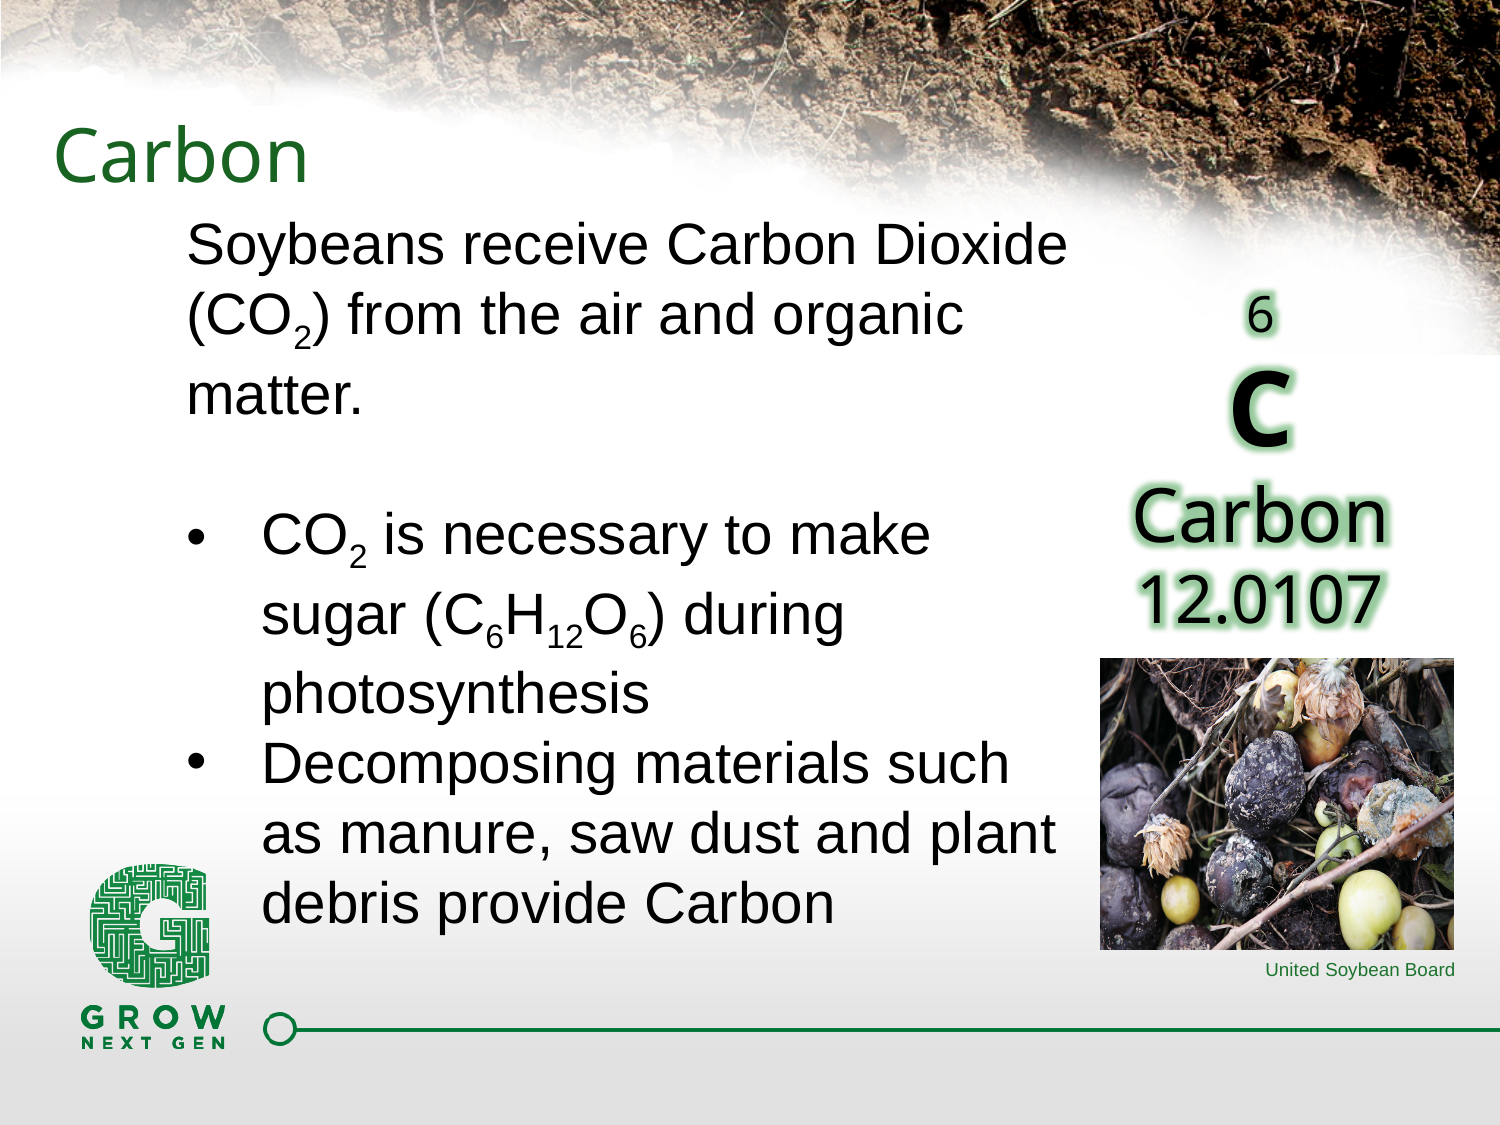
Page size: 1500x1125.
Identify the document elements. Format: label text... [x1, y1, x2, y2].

picture [0, 0, 1500, 1125]
text_box United Soybean Board [1250, 950, 1471, 988]
text_box 6 C Carbon 12.0107 [1111, 366, 1410, 646]
text_box Soybeans receive Carbon Dioxide (CO2) from the air and organic matter. CO2 is necessary to make sugar (C6H12O6) during photosynthesis Decomposing materials such as manure, saw dust and plant debris provide Carbon [170, 366, 1089, 1014]
